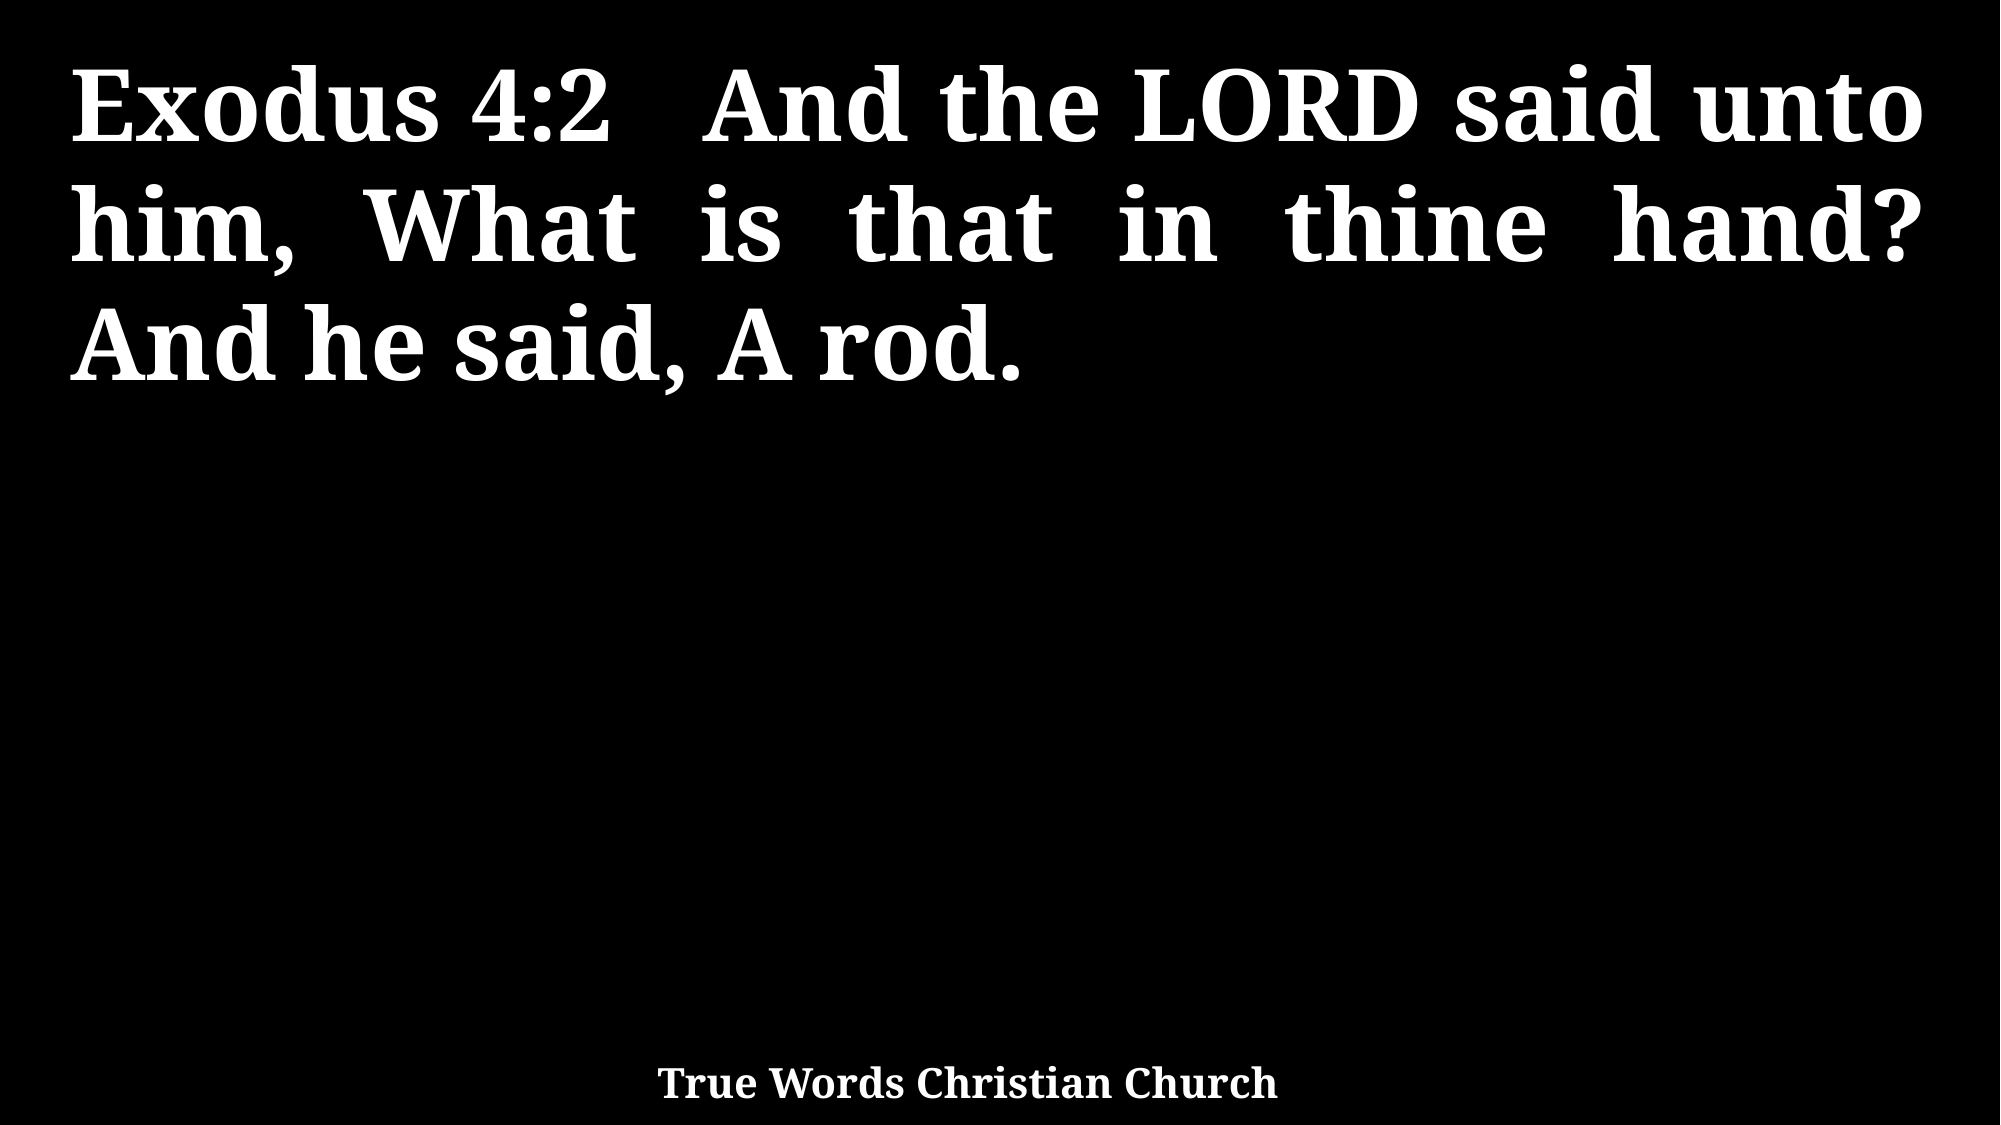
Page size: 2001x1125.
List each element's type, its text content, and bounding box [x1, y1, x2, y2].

text_box Exodus 4:2 And the LORD said unto him, What is that in thine hand? And he said, A rod. [55, 33, 1944, 409]
text_box True Words Christian Church [642, 1049, 1294, 1114]
